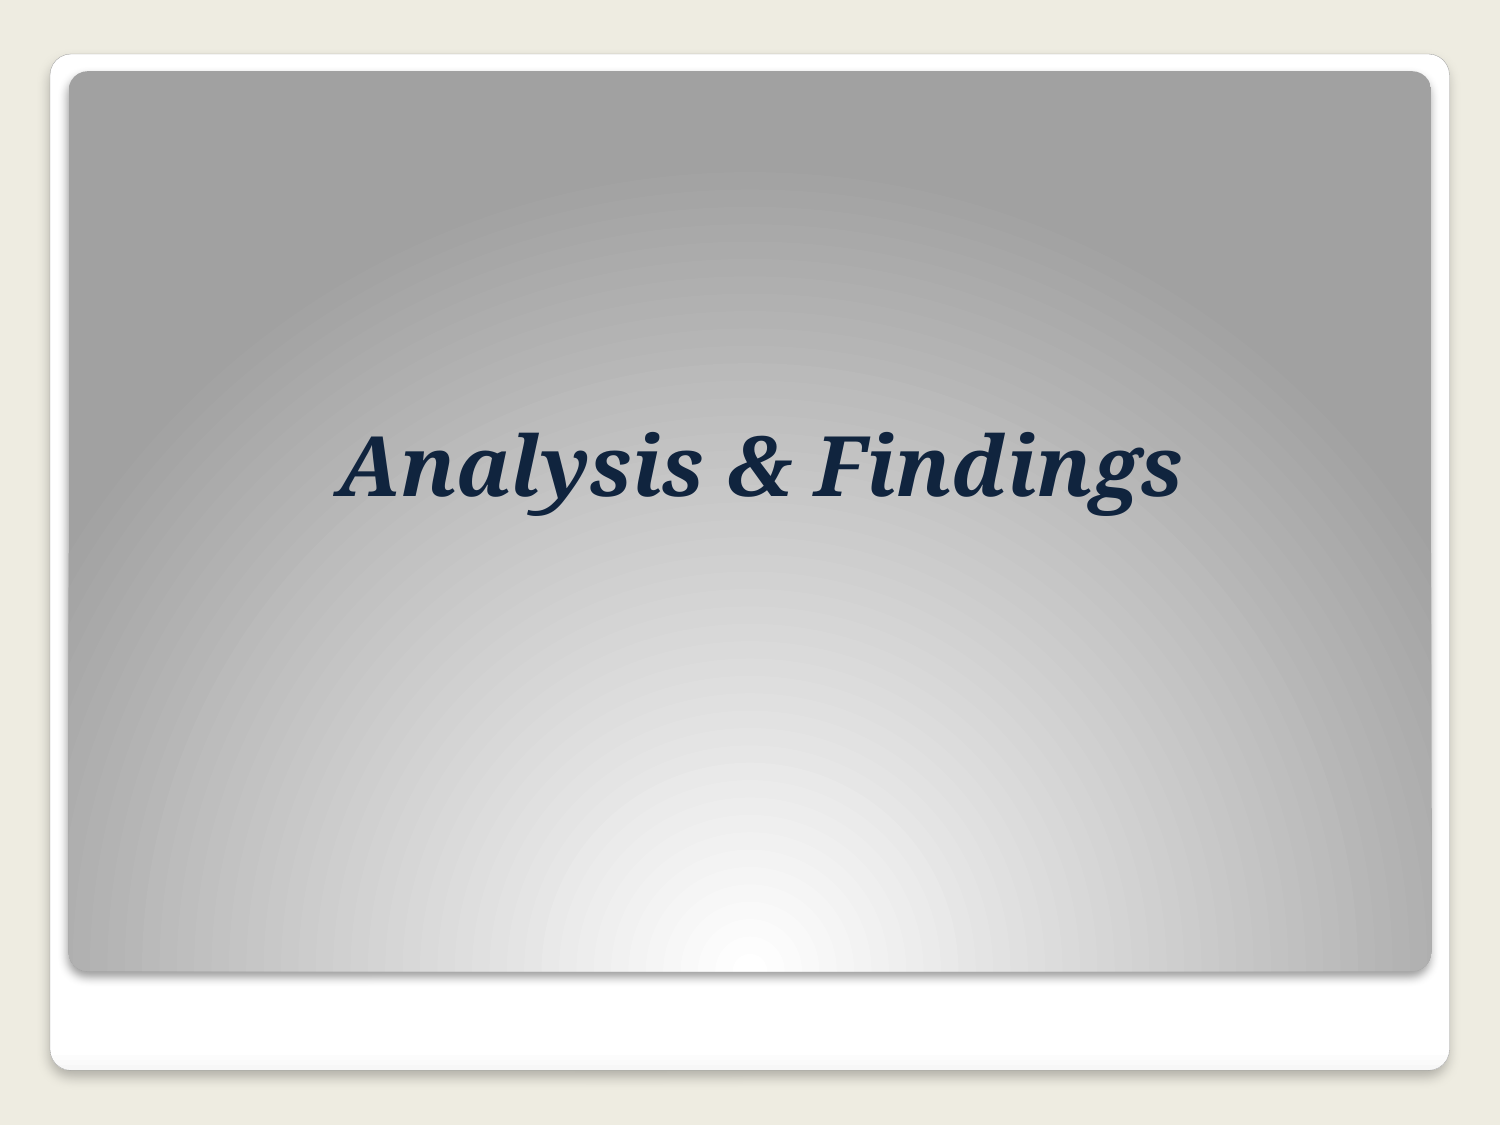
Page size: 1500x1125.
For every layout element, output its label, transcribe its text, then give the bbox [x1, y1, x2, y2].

list Analysis & Findings [82, 398, 1425, 832]
